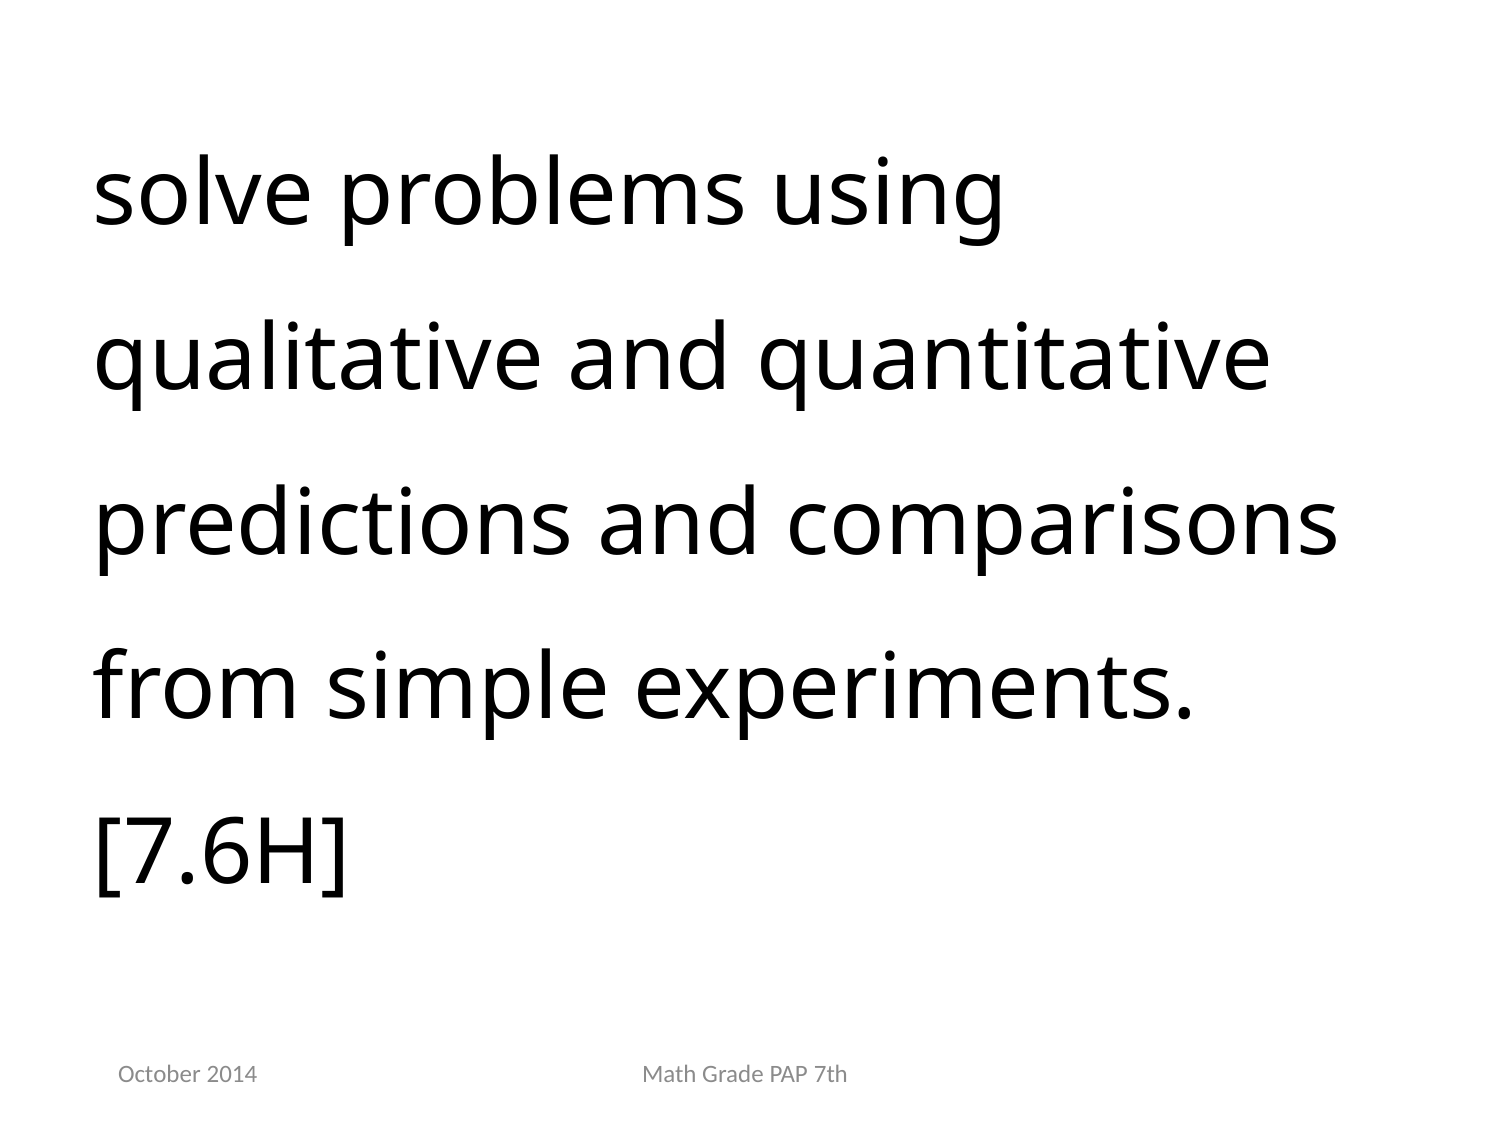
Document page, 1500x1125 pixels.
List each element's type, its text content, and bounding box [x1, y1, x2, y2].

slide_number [103, 1042, 441, 1103]
footer Math Grade PAP 7th [492, 1042, 999, 1103]
subtitle solve problems using qualitative and quantitative predictions and comparisons from simple experiments. [7.6H] [78, 70, 1429, 1014]
